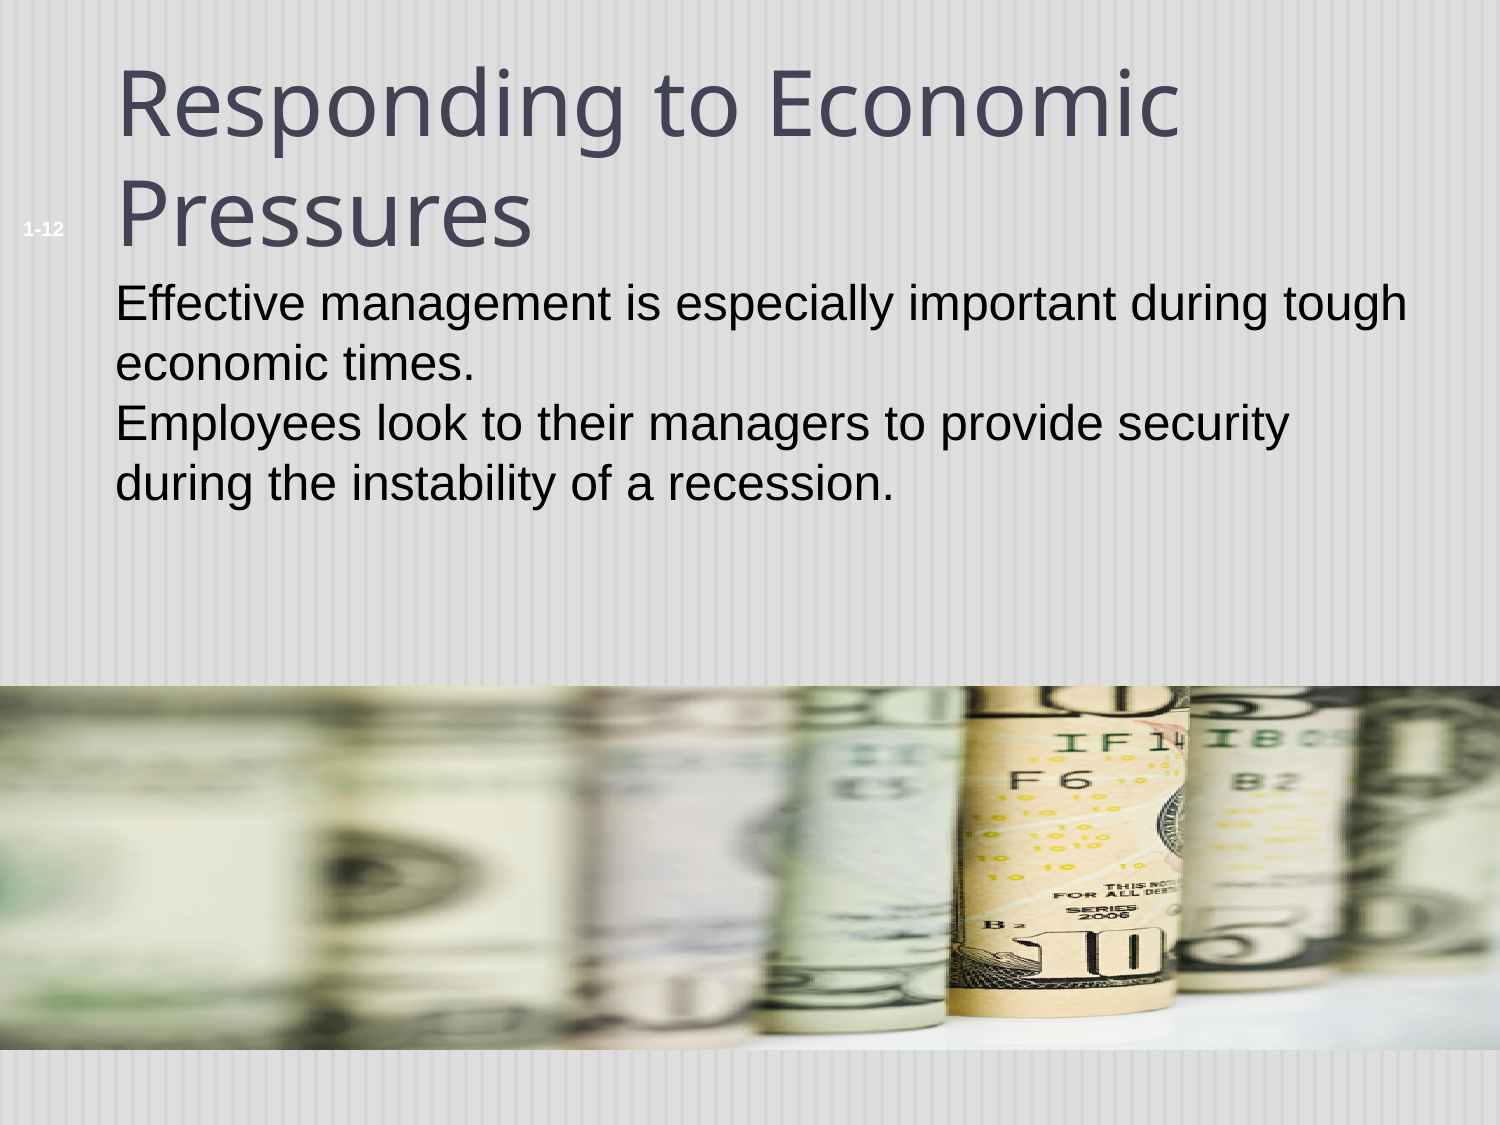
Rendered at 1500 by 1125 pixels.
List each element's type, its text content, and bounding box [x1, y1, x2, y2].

list Effective management is especially important during tough economic times. Employees look to their managers to provide security during the instability of a recession. [100, 262, 1438, 685]
picture [0, 686, 1500, 1051]
slide_number 1-12 [0, 208, 88, 249]
title Responding to Economic Pressures [100, 37, 1438, 200]
